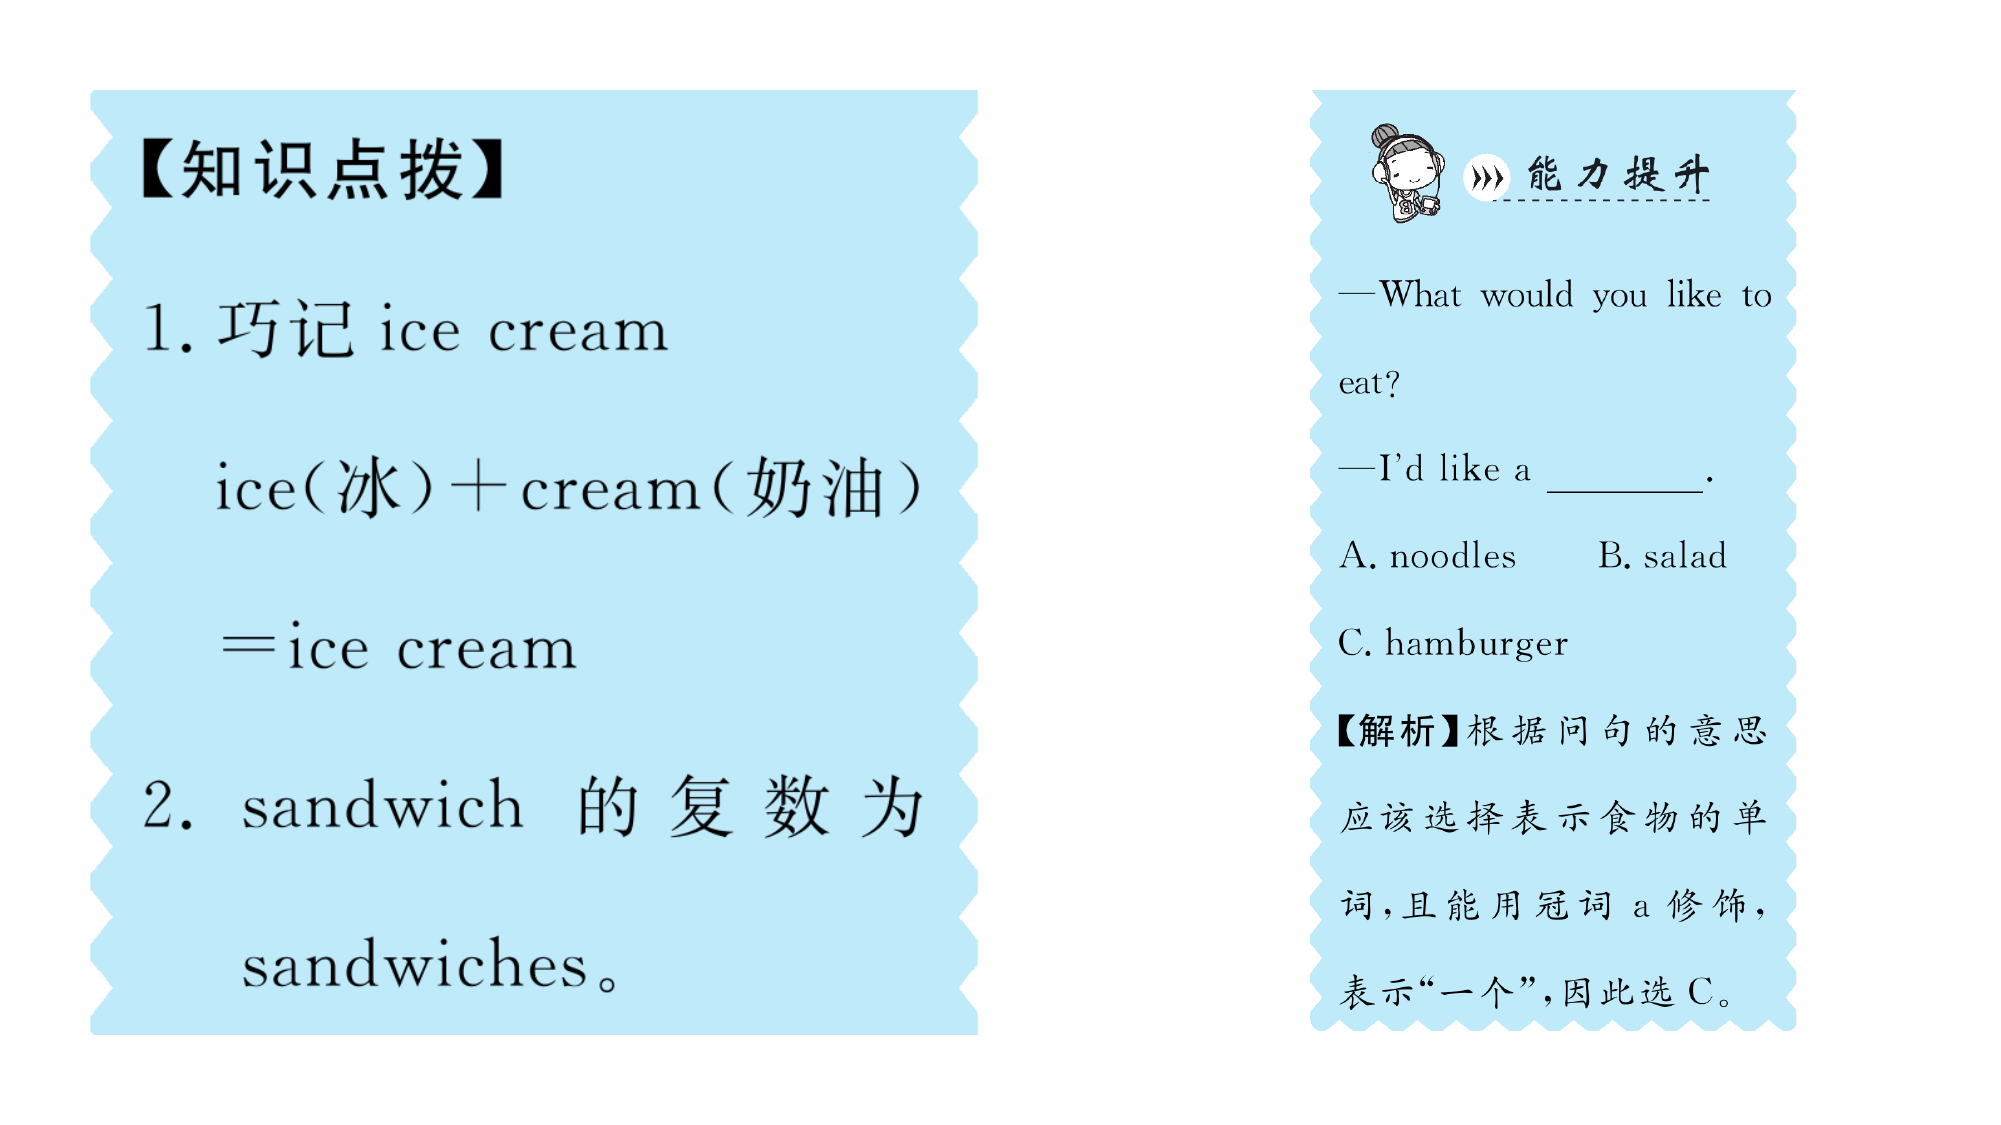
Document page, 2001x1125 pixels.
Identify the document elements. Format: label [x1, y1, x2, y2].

picture [1306, 89, 1823, 1035]
picture [84, 89, 1027, 1035]
